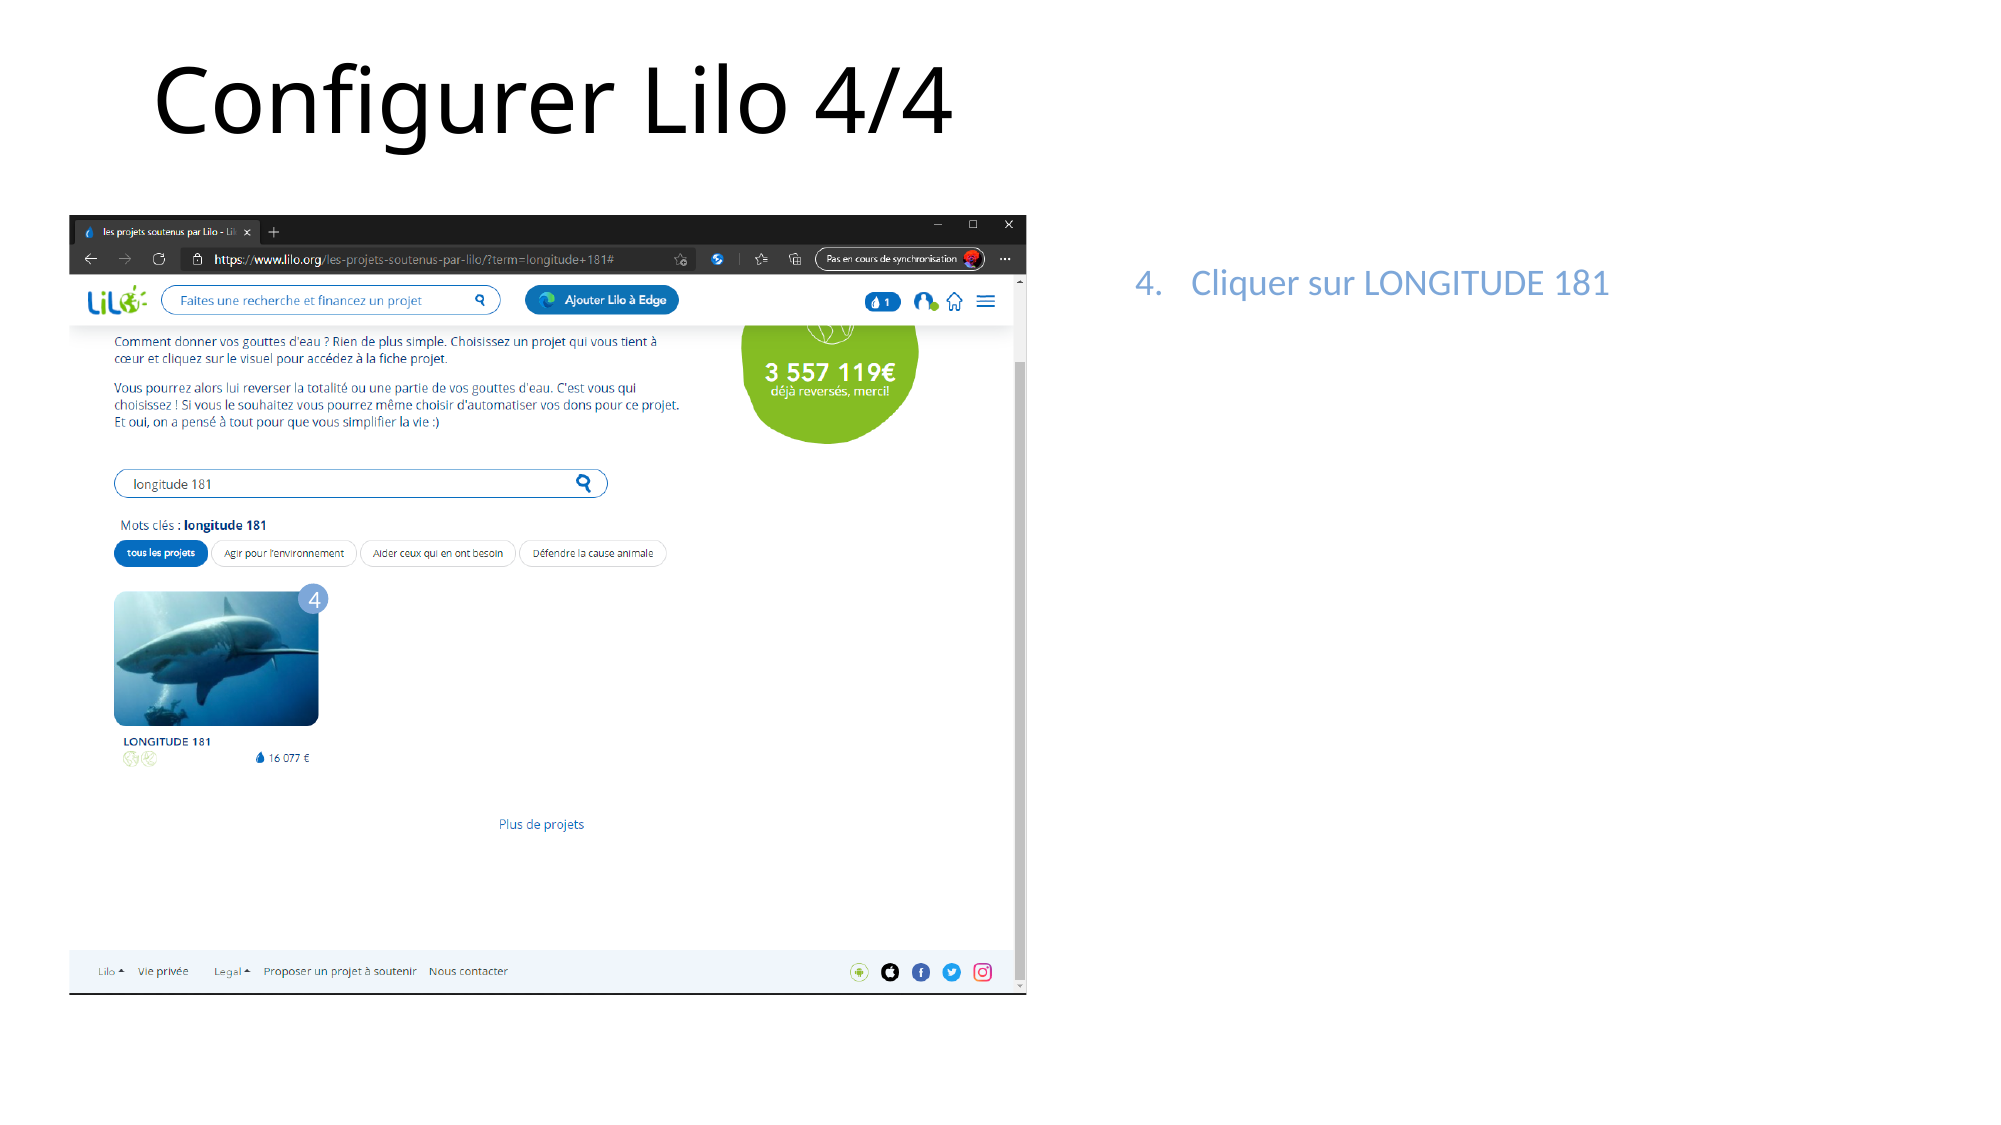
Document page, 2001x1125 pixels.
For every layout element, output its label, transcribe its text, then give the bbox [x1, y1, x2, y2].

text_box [69, 214, 1027, 995]
title Configurer Lilo 4/4 [137, 34, 1863, 174]
text_box Cliquer sur LONGITUDE 181 [1120, 250, 1765, 311]
